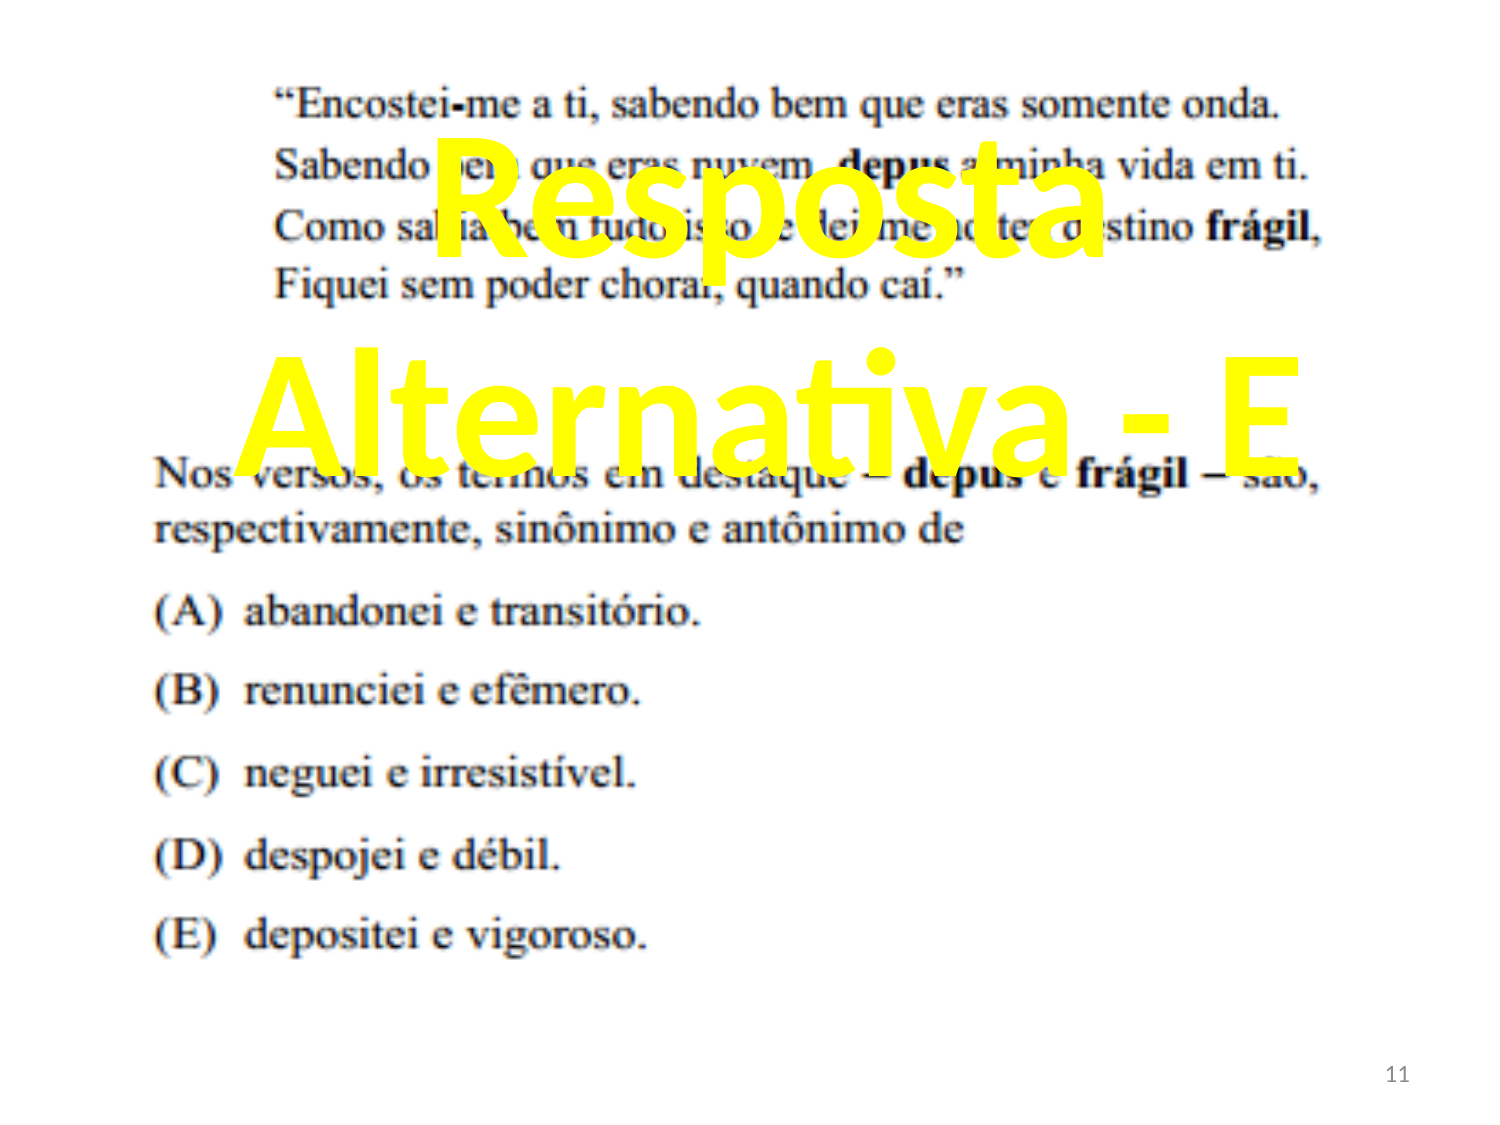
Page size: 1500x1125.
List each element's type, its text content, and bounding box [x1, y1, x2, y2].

slide_number 11 [1074, 1042, 1425, 1103]
picture [147, 444, 1377, 1008]
text_box Resposta Alternativa - E [201, 66, 1339, 442]
picture [229, 54, 1377, 347]
